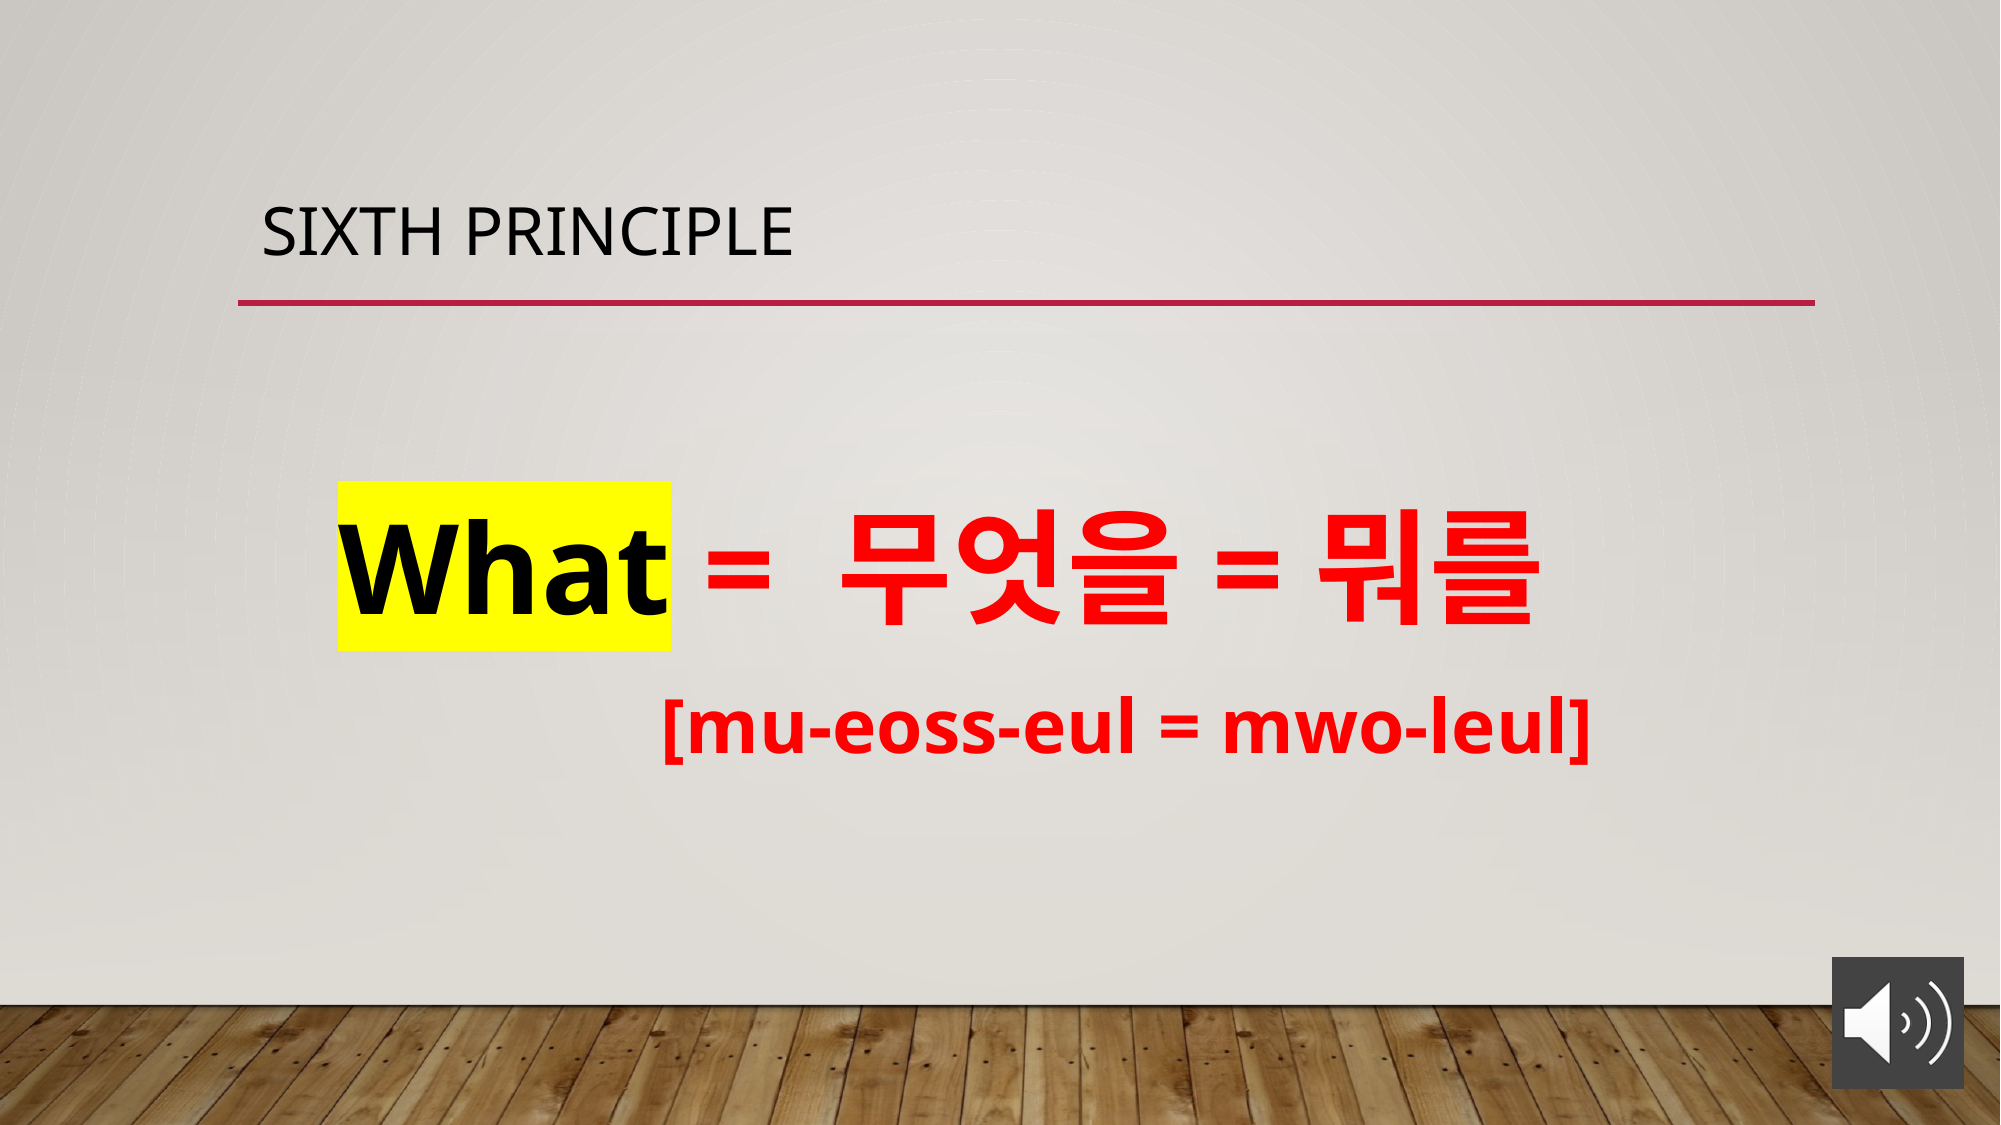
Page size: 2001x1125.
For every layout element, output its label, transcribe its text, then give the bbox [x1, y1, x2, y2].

picture [0, 955, 2000, 1125]
list What = 무엇을=뭐를 [mu-eoss-eul = mwo-leul] [323, 452, 1899, 1019]
title Sixth principle [246, 190, 1822, 363]
